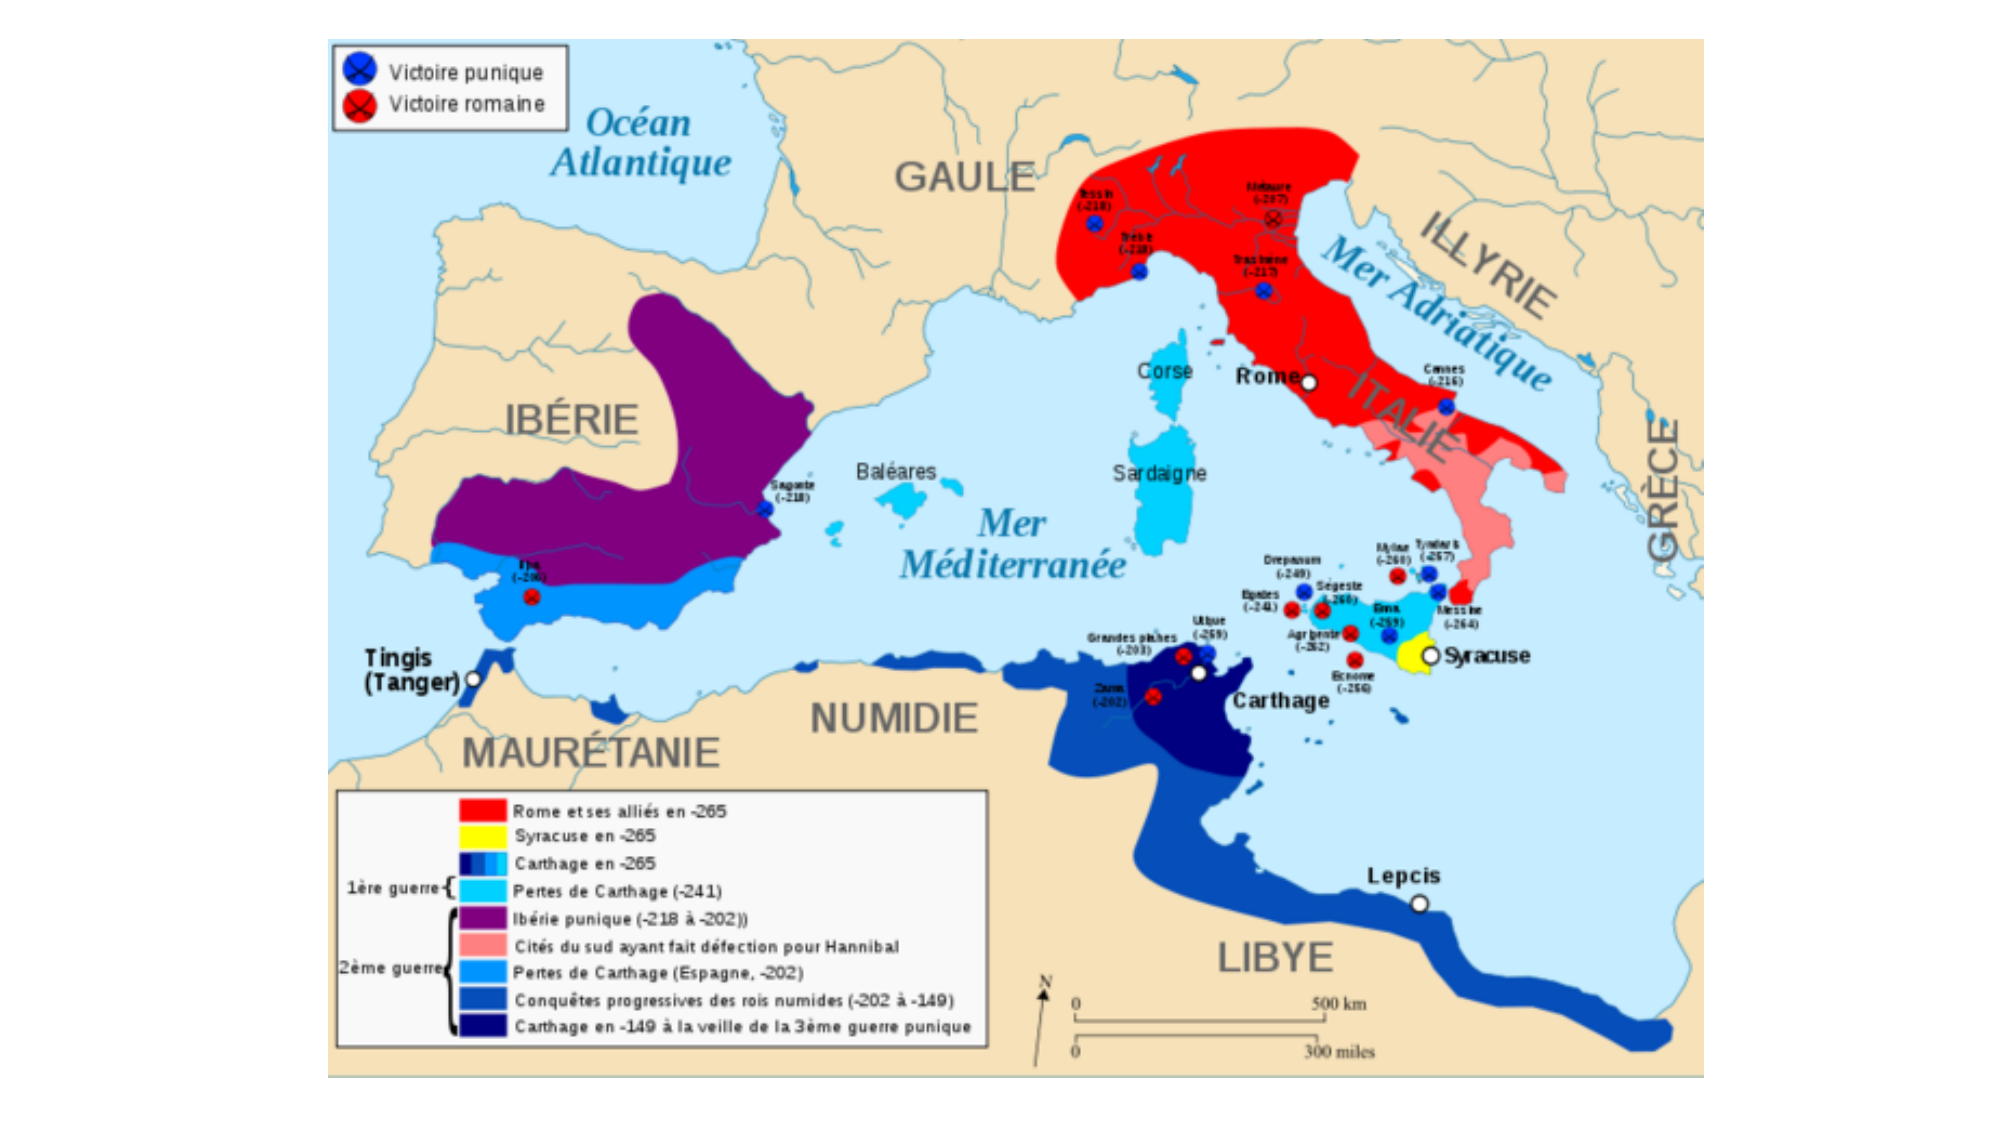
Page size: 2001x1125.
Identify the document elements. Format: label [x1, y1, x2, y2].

picture [328, 39, 1704, 1078]
